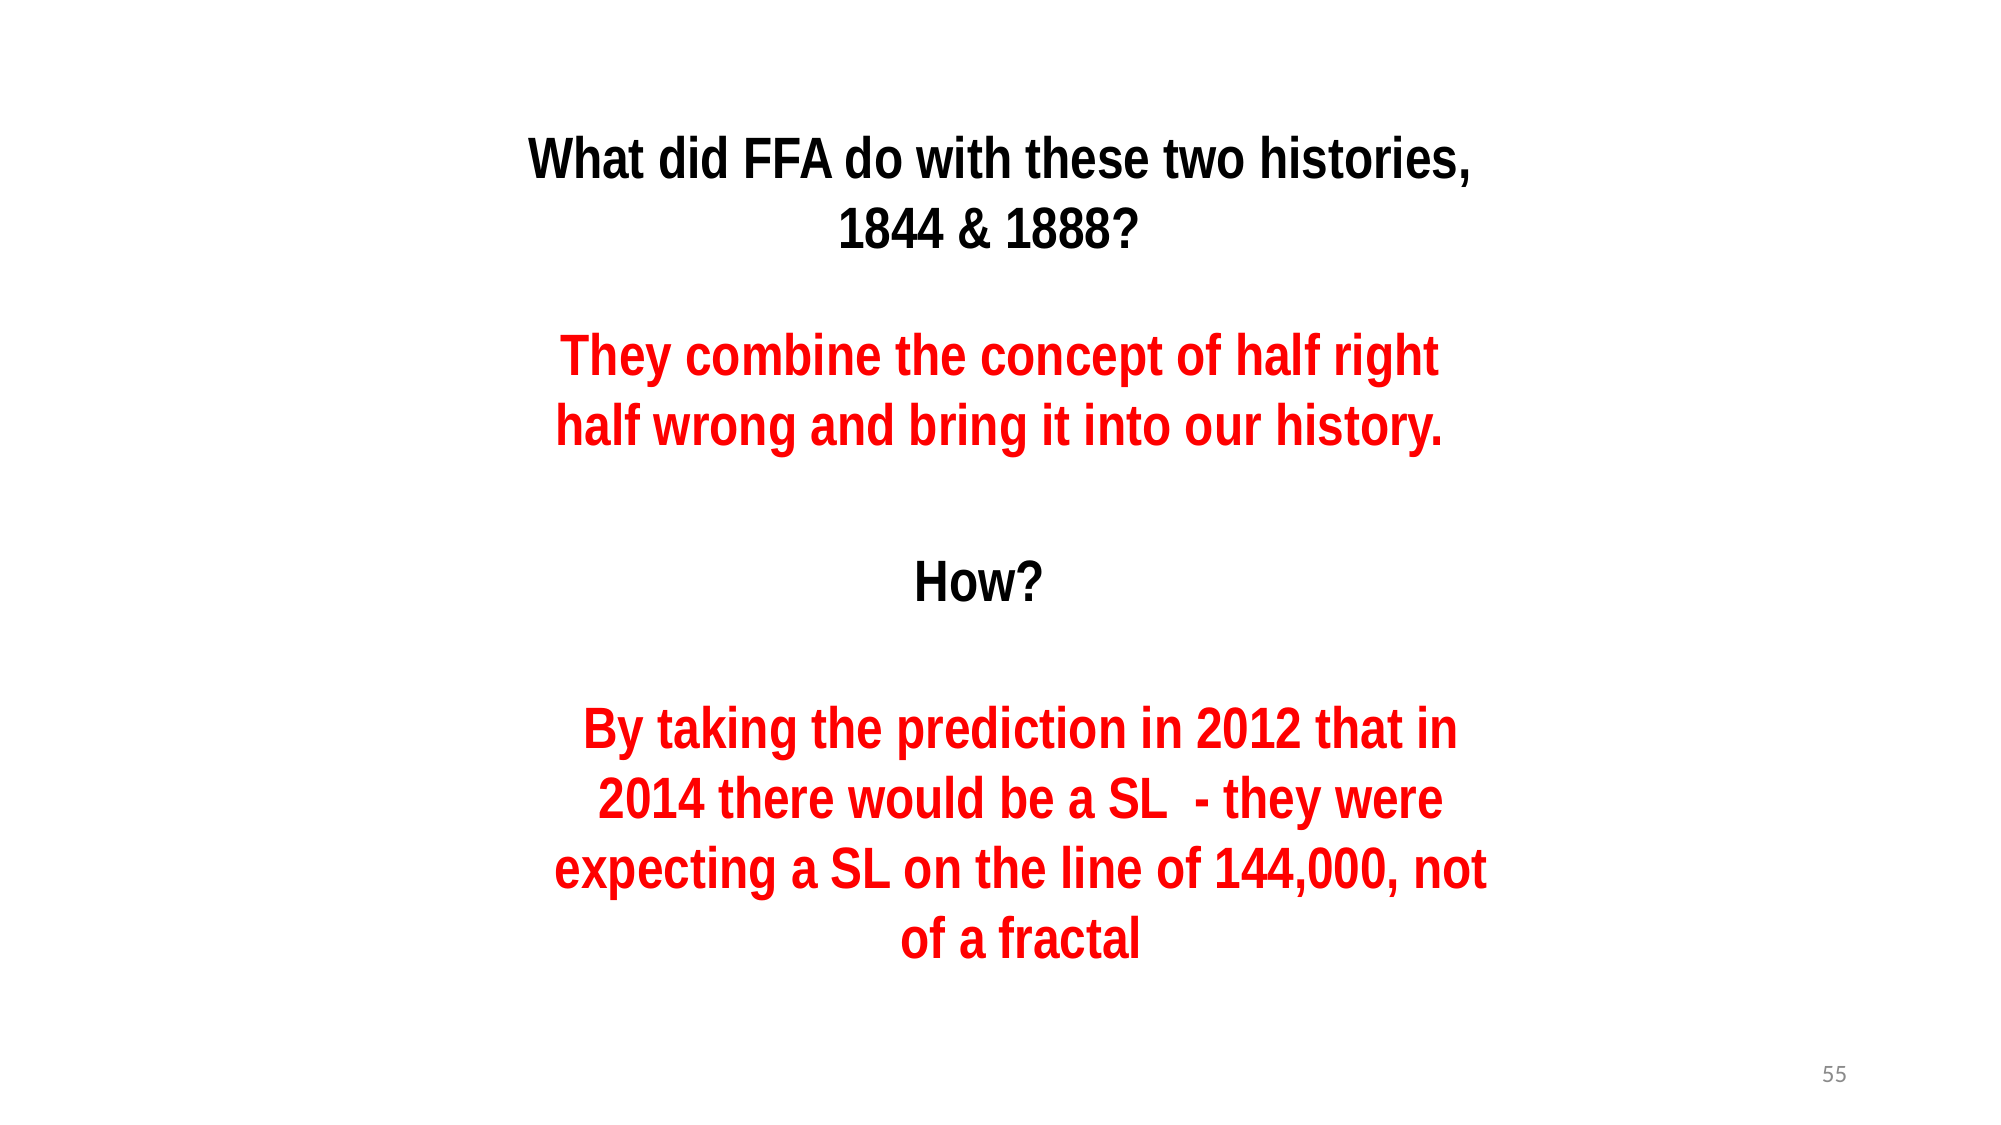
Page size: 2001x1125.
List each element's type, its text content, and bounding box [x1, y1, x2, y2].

slide_number 55 [1412, 1042, 1863, 1103]
text_box They combine the concept of half right half wrong and bring it into our history. [500, 310, 1500, 465]
text_box By taking the prediction in 2012 that in 2014 there would be a SL - they were expecting a SL on the line of 144,000, not of a fractal [521, 682, 1522, 978]
text_box What did FFA do with these two histories, 1844 & 1888? [500, 112, 1500, 268]
text_box How? [480, 535, 1480, 620]
